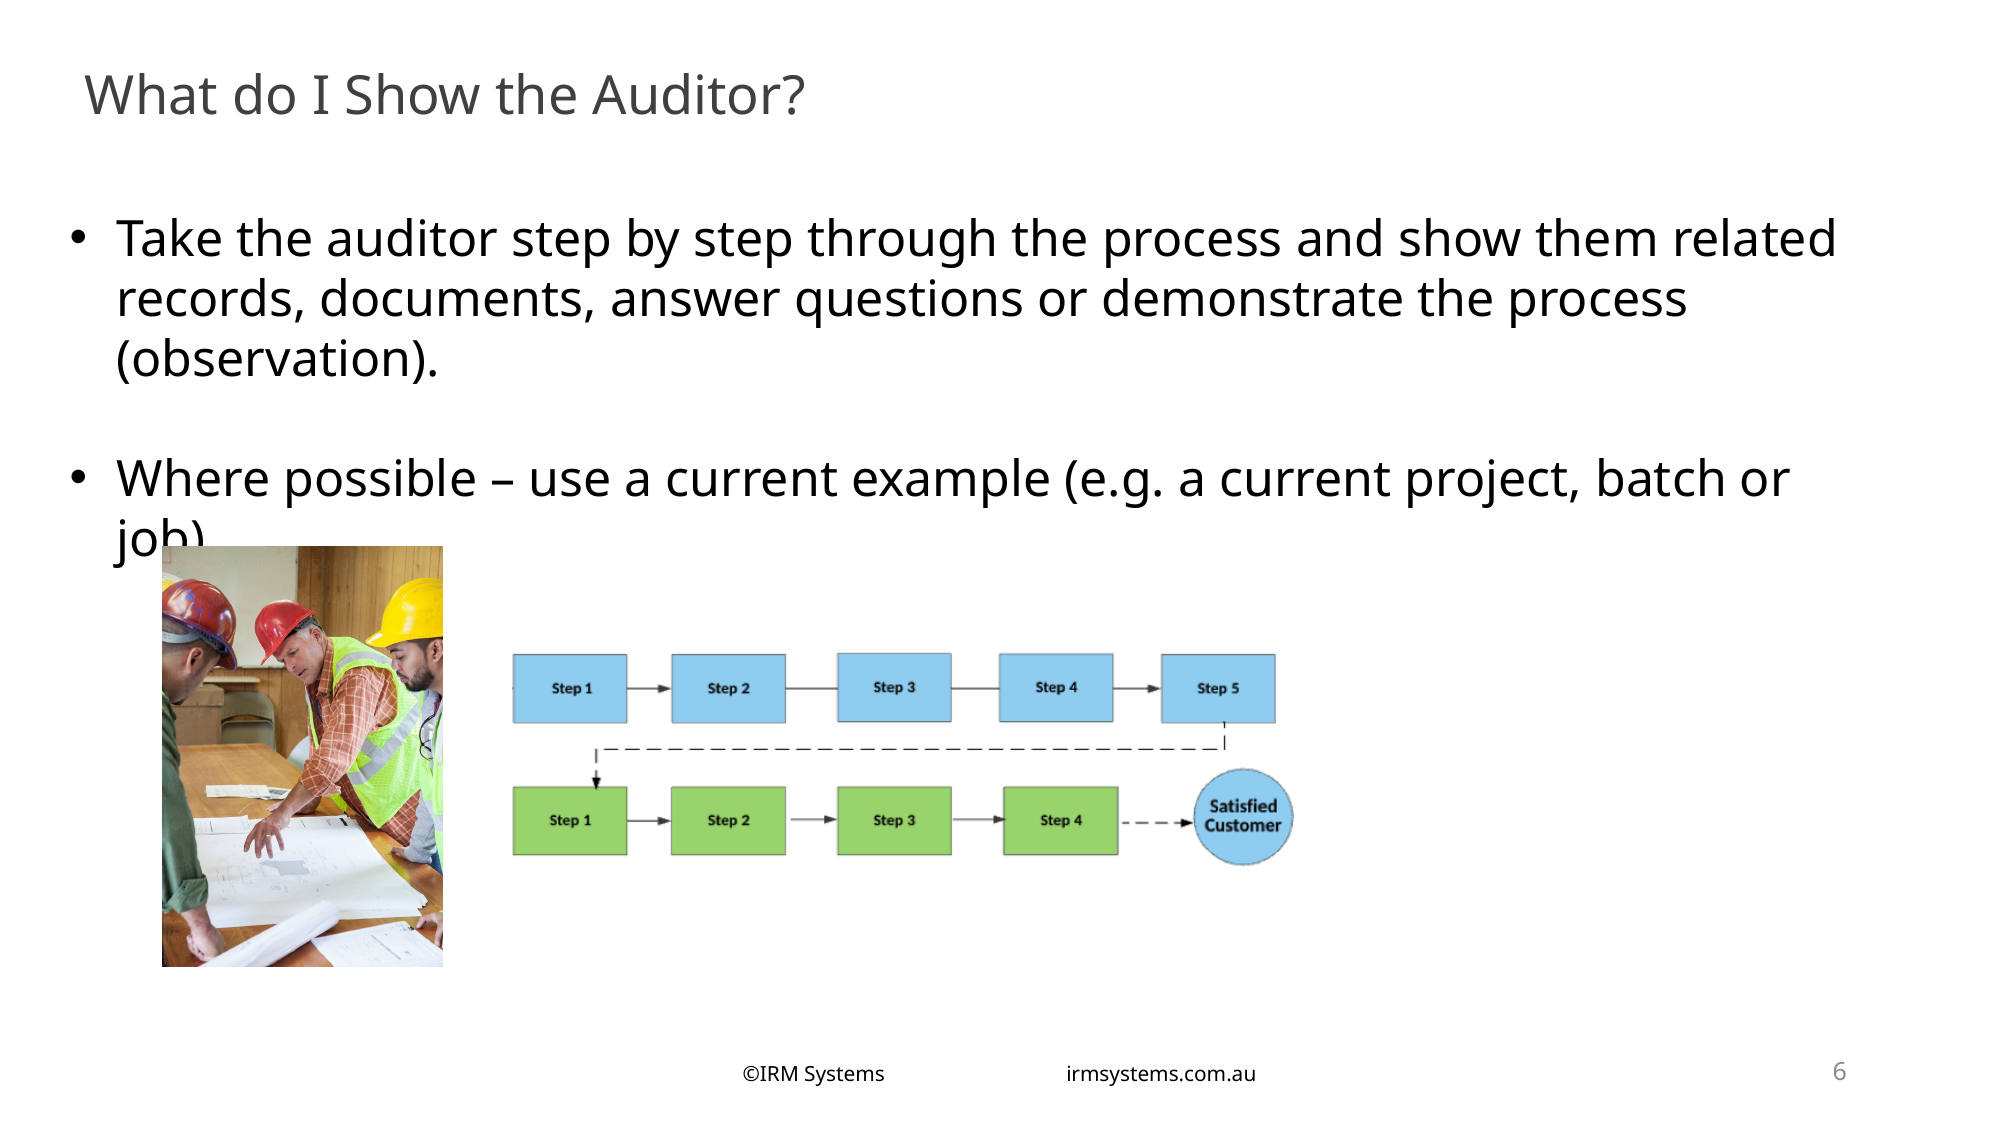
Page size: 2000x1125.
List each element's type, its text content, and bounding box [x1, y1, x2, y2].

text_box Take the auditor step by step through the process and show them related records, documents, answer questions or demonstrate the process (observation). Where possible – use a current example (e.g. a current project, batch or job). [49, 196, 1913, 411]
title What do I Show the Auditor? [70, 59, 1795, 134]
picture [512, 646, 1338, 868]
footer ©IRM Systems irmsystems.com.au [662, 1042, 1338, 1103]
picture [162, 546, 443, 967]
slide_number 6 [1412, 1042, 1862, 1103]
